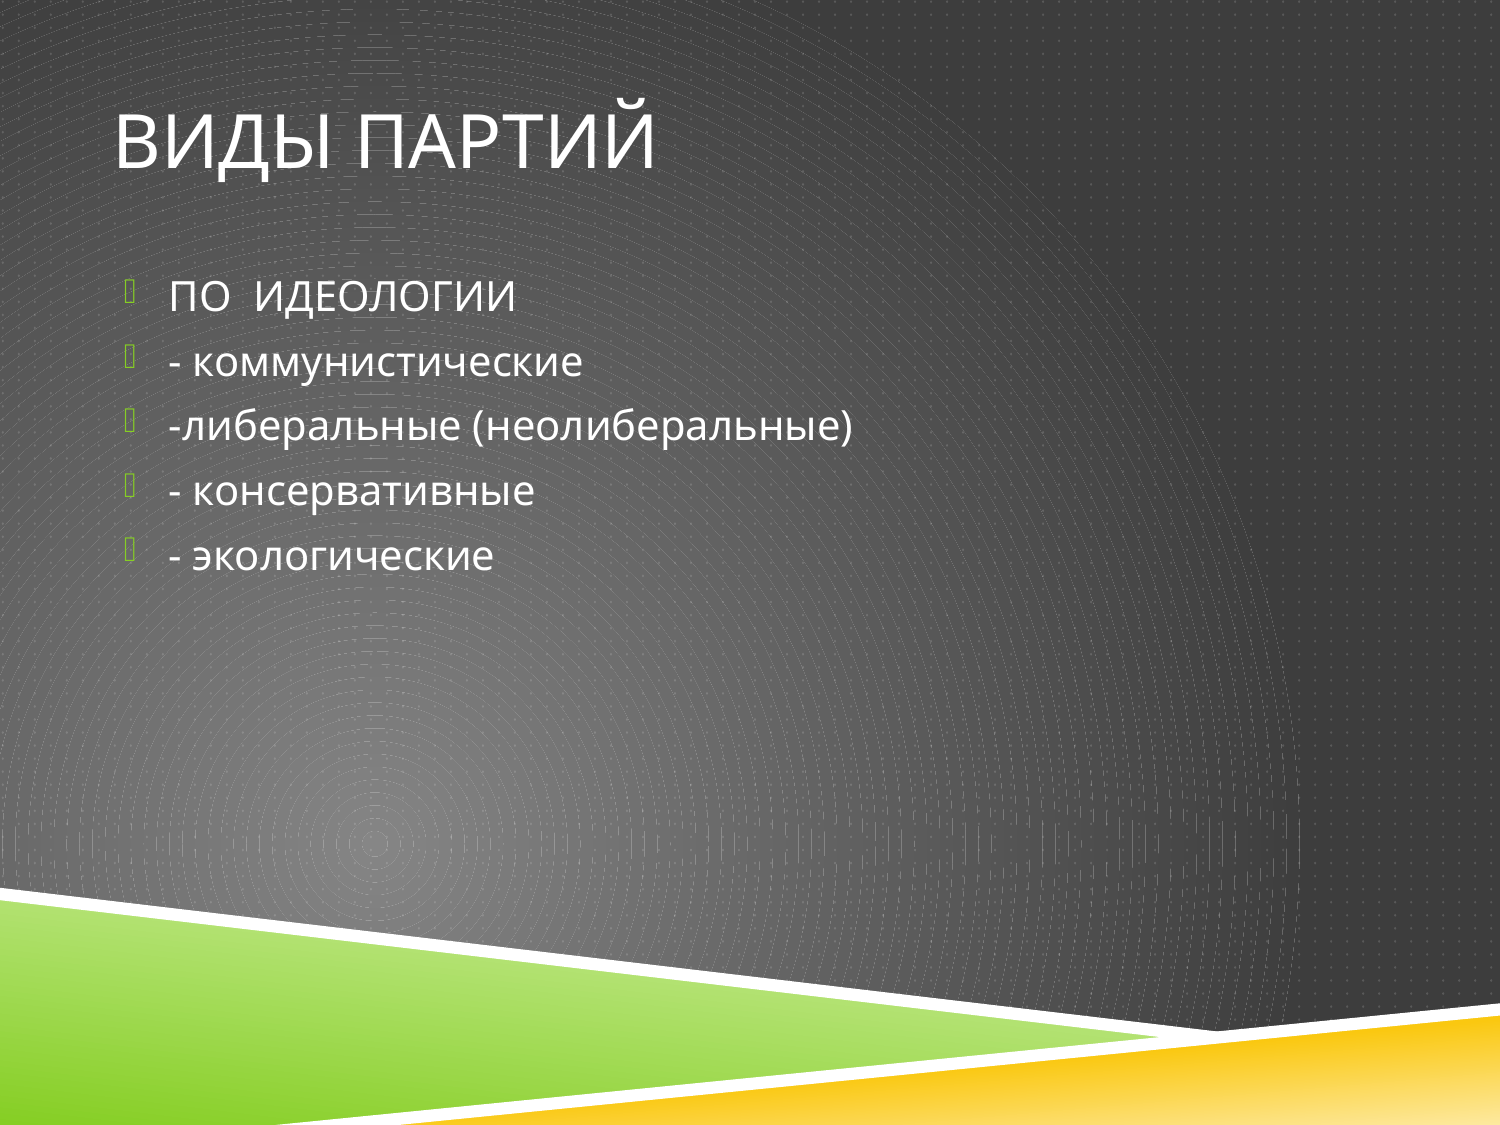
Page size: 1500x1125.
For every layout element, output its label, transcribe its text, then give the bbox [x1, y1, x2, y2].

list ПО ИДЕОЛОГИИ - коммунистические -либеральные (неолиберальные) - консервативные - экологические [112, 262, 1388, 875]
title Виды партий [112, 45, 1388, 233]
